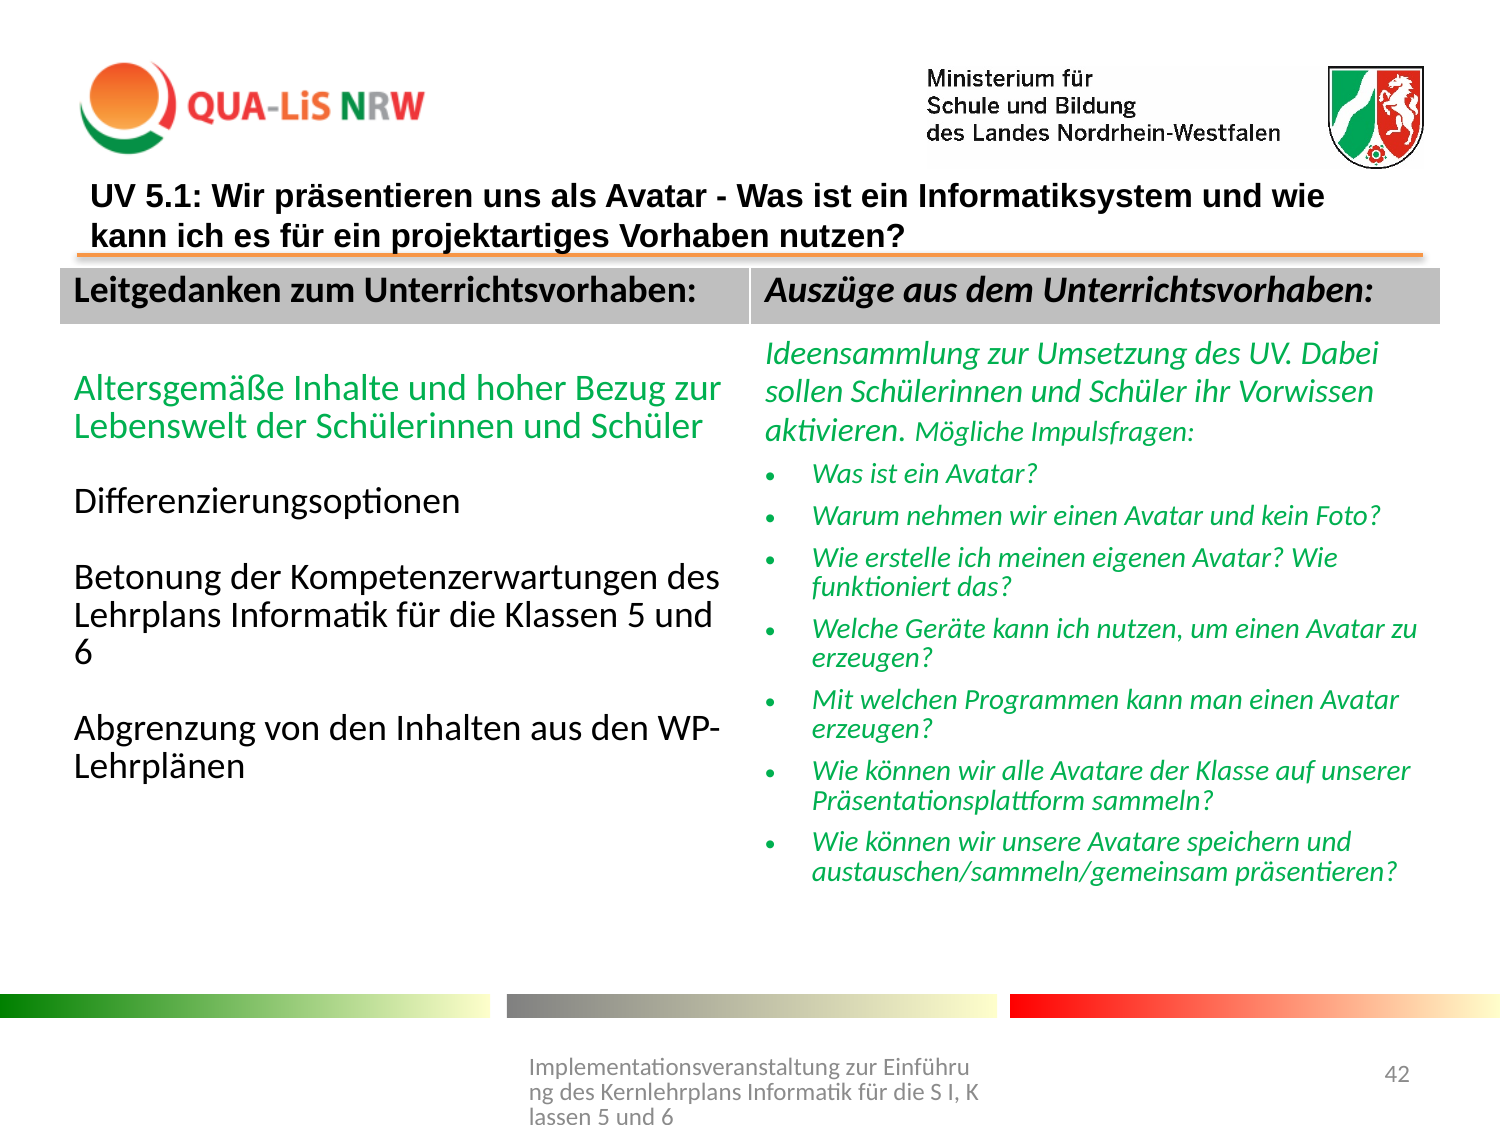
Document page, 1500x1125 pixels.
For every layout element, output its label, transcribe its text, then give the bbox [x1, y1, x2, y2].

footer Implementationsveranstaltung zur Einführung des Kernlehrplans Informatik für die S I, Klassen 5 und 6 [513, 1022, 999, 1108]
table_header Leitgedanken zum Unterrichtsvorhaben: [60, 268, 749, 324]
picture [927, 66, 1424, 169]
table_header Auszüge aus dem Unterrichtsvorhaben: [751, 268, 1440, 324]
table_cell Ideensammlung zur Umsetzung des UV. Dabei sollen Schülerinnen und Schüler ihr Vorwissen aktivieren. Mögliche Impulsfragen: Was ist ein Avatar? Warum nehmen wir einen Avatar und kein Foto? Wie erstelle ich meinen eigenen Avatar? Wie funktioniert das? Welche Geräte kann ich nutzen, um einen Avatar zu erzeugen? Mit welchen Programmen kann man einen Avatar erzeugen? Wie können wir alle Avatare der Klasse auf unserer Präsentationsplattform sammeln? Wie können wir unsere Avatare speichern und austauschen/sammeln/gemeinsam präsentieren? [751, 330, 1440, 963]
picture [77, 55, 431, 158]
table_cell Altersgemäße Inhalte und hoher Bezug zur Lebenswelt der Schülerinnen und Schüler Differenzierungsoptionen Betonung der Kompetenzerwartungen des Lehrplans Informatik für die Klassen 5 und 6 Abgrenzung von den Inhalten aus den WP-Lehrplänen [60, 330, 749, 963]
slide_number 42 [1328, 1042, 1425, 1103]
title UV 5.1: Wir präsentieren uns als Avatar - Was ist ein Informatiksystem und wie kann ich es für ein projektartiges Vorhaben nutzen? [75, 184, 1425, 244]
